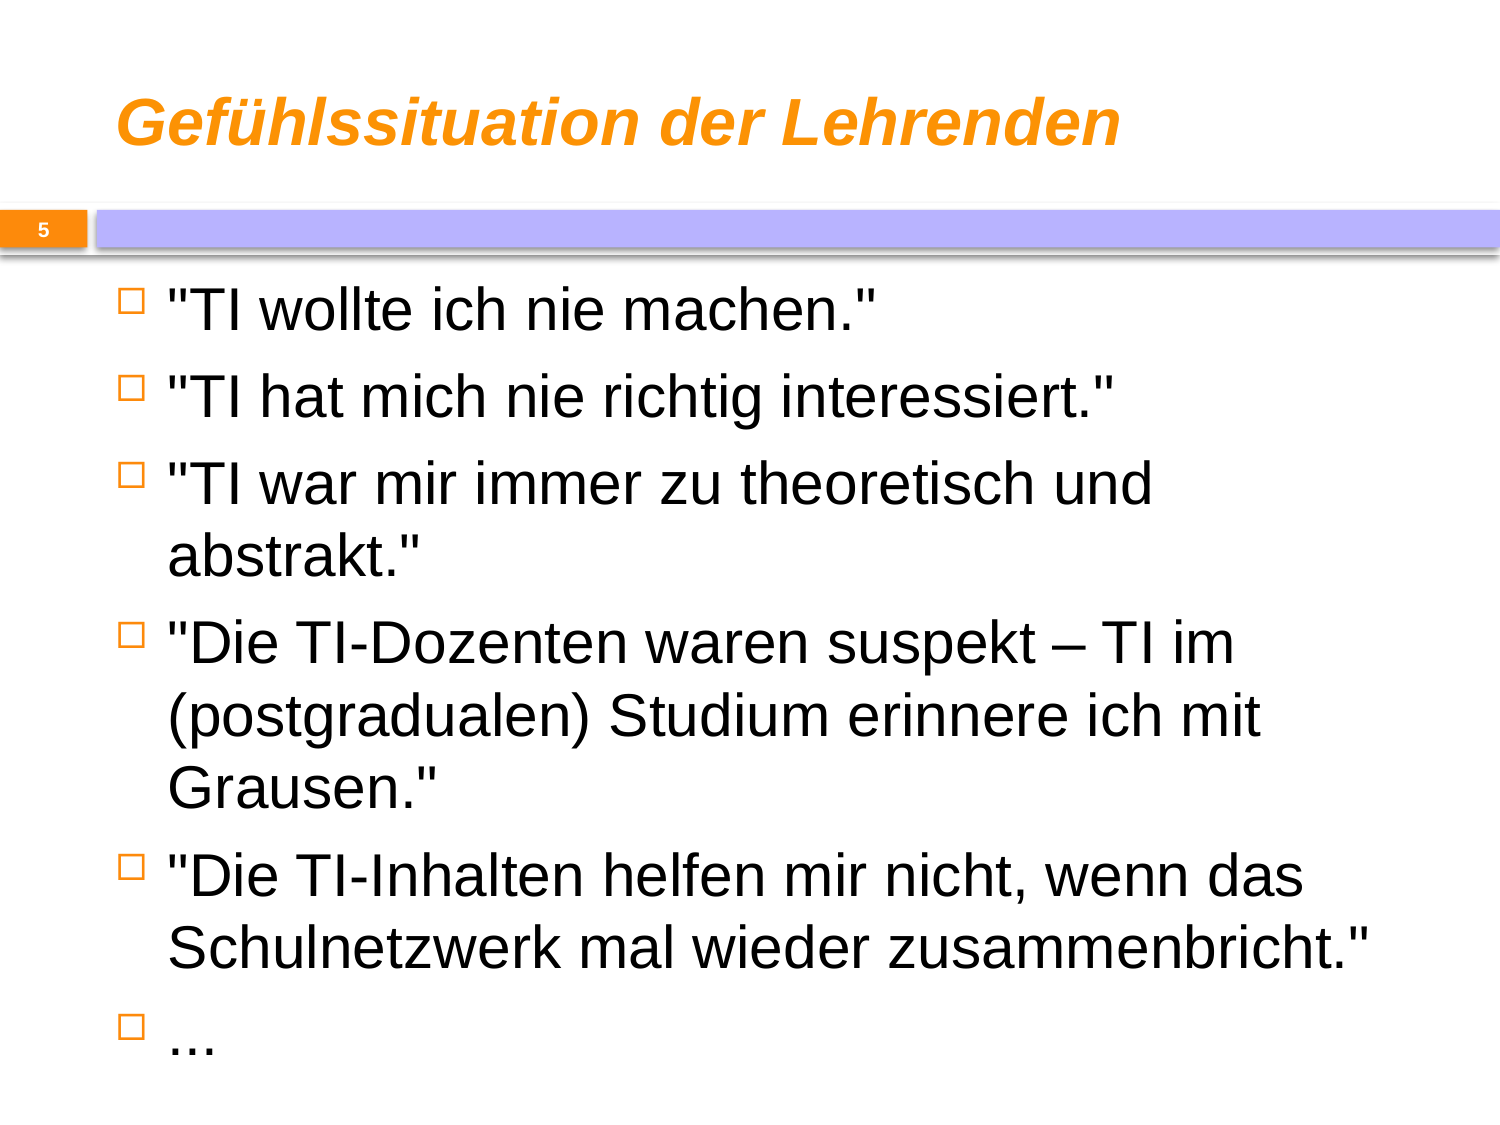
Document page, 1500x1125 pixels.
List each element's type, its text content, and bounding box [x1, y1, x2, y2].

list "TI wollte ich nie machen." "TI hat mich nie richtig interessiert." "TI war mir immer zu theoretisch und abstrakt." "Die TI-Dozenten waren suspekt – TI im (postgradualen) Studium erinnere ich mit Grausen." "Die TI-Inhalten helfen mir nicht, wenn das Schulnetzwerk mal wieder zusammenbricht." ... [100, 262, 1439, 1001]
slide_number 5 [0, 208, 88, 249]
title Gefühlssituation der Lehrenden [100, 37, 1439, 201]
